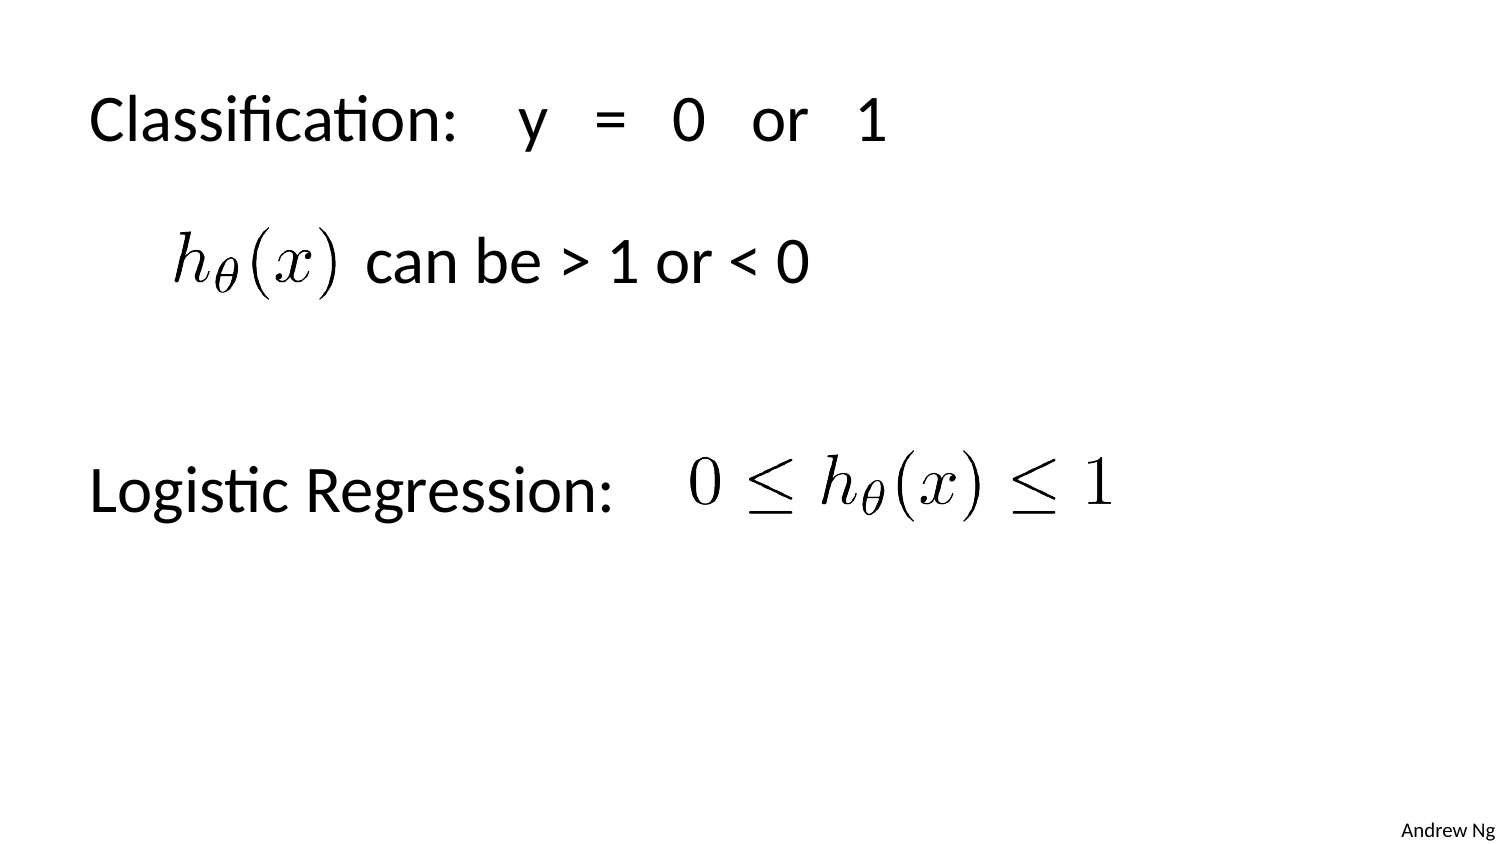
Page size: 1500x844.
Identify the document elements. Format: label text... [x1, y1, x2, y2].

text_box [174, 209, 901, 306]
text_box Classification: y = 0 or 1 [75, 67, 1000, 163]
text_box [74, 438, 1111, 535]
